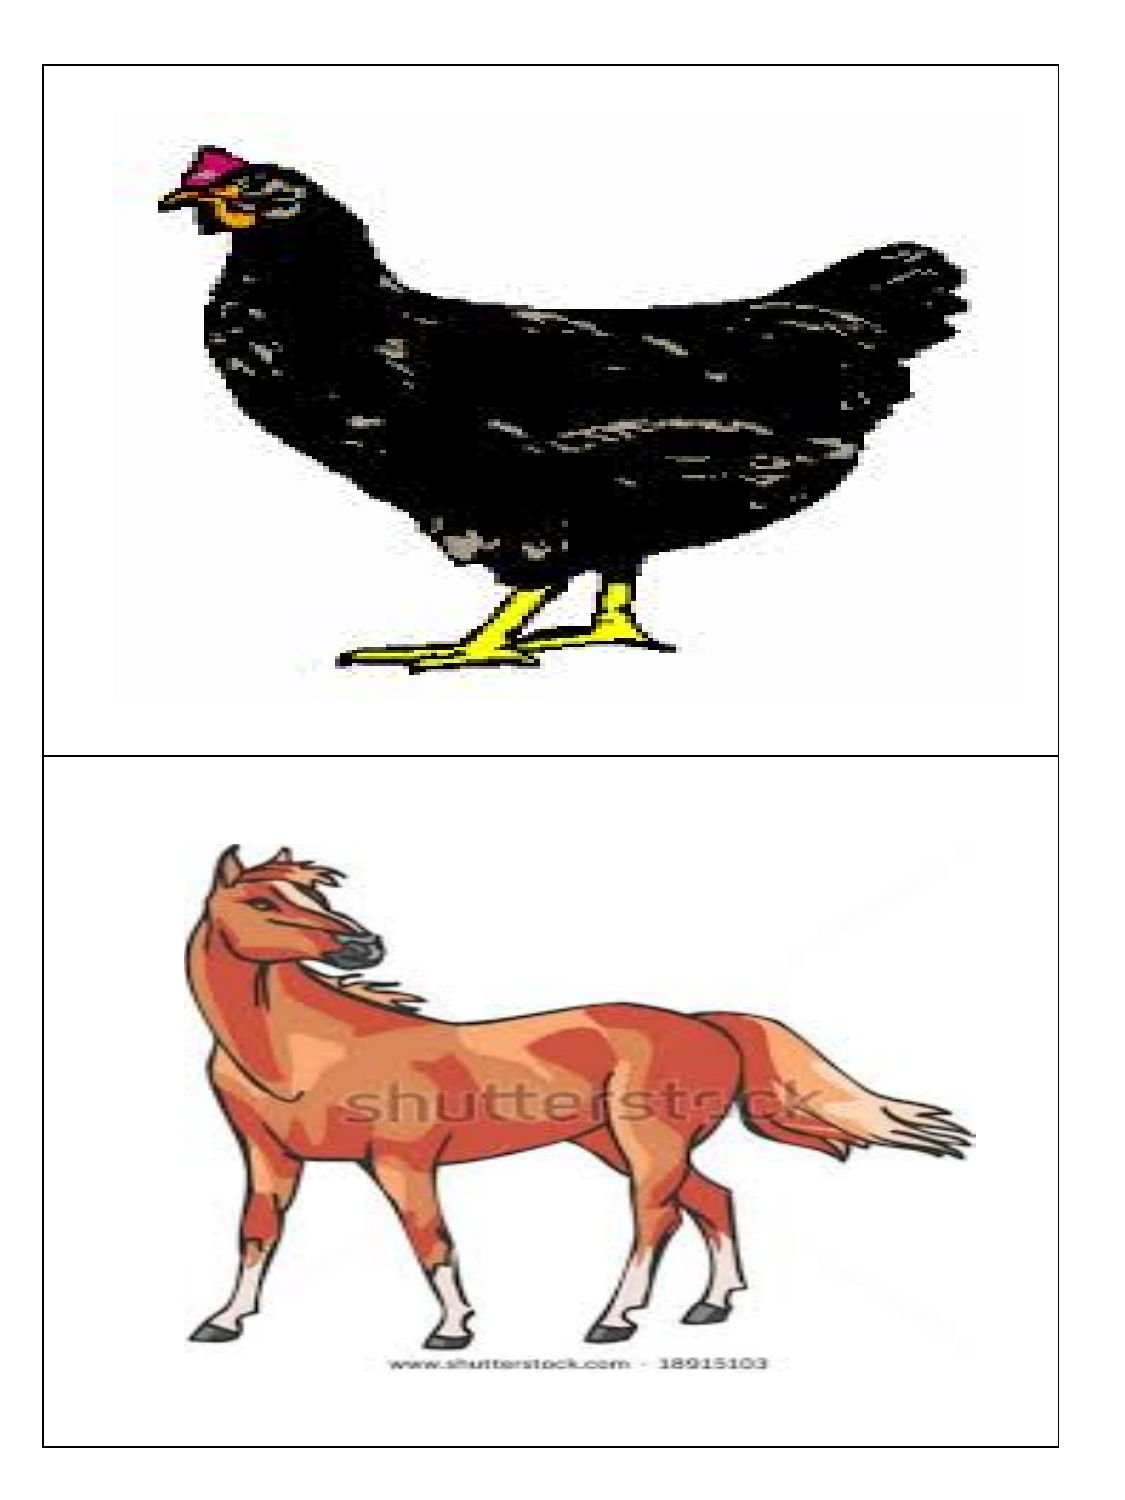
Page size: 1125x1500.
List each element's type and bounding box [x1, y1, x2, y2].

table_cell [44, 757, 1058, 1446]
table_header [44, 66, 1058, 755]
picture [113, 111, 1024, 700]
picture [184, 844, 977, 1377]
